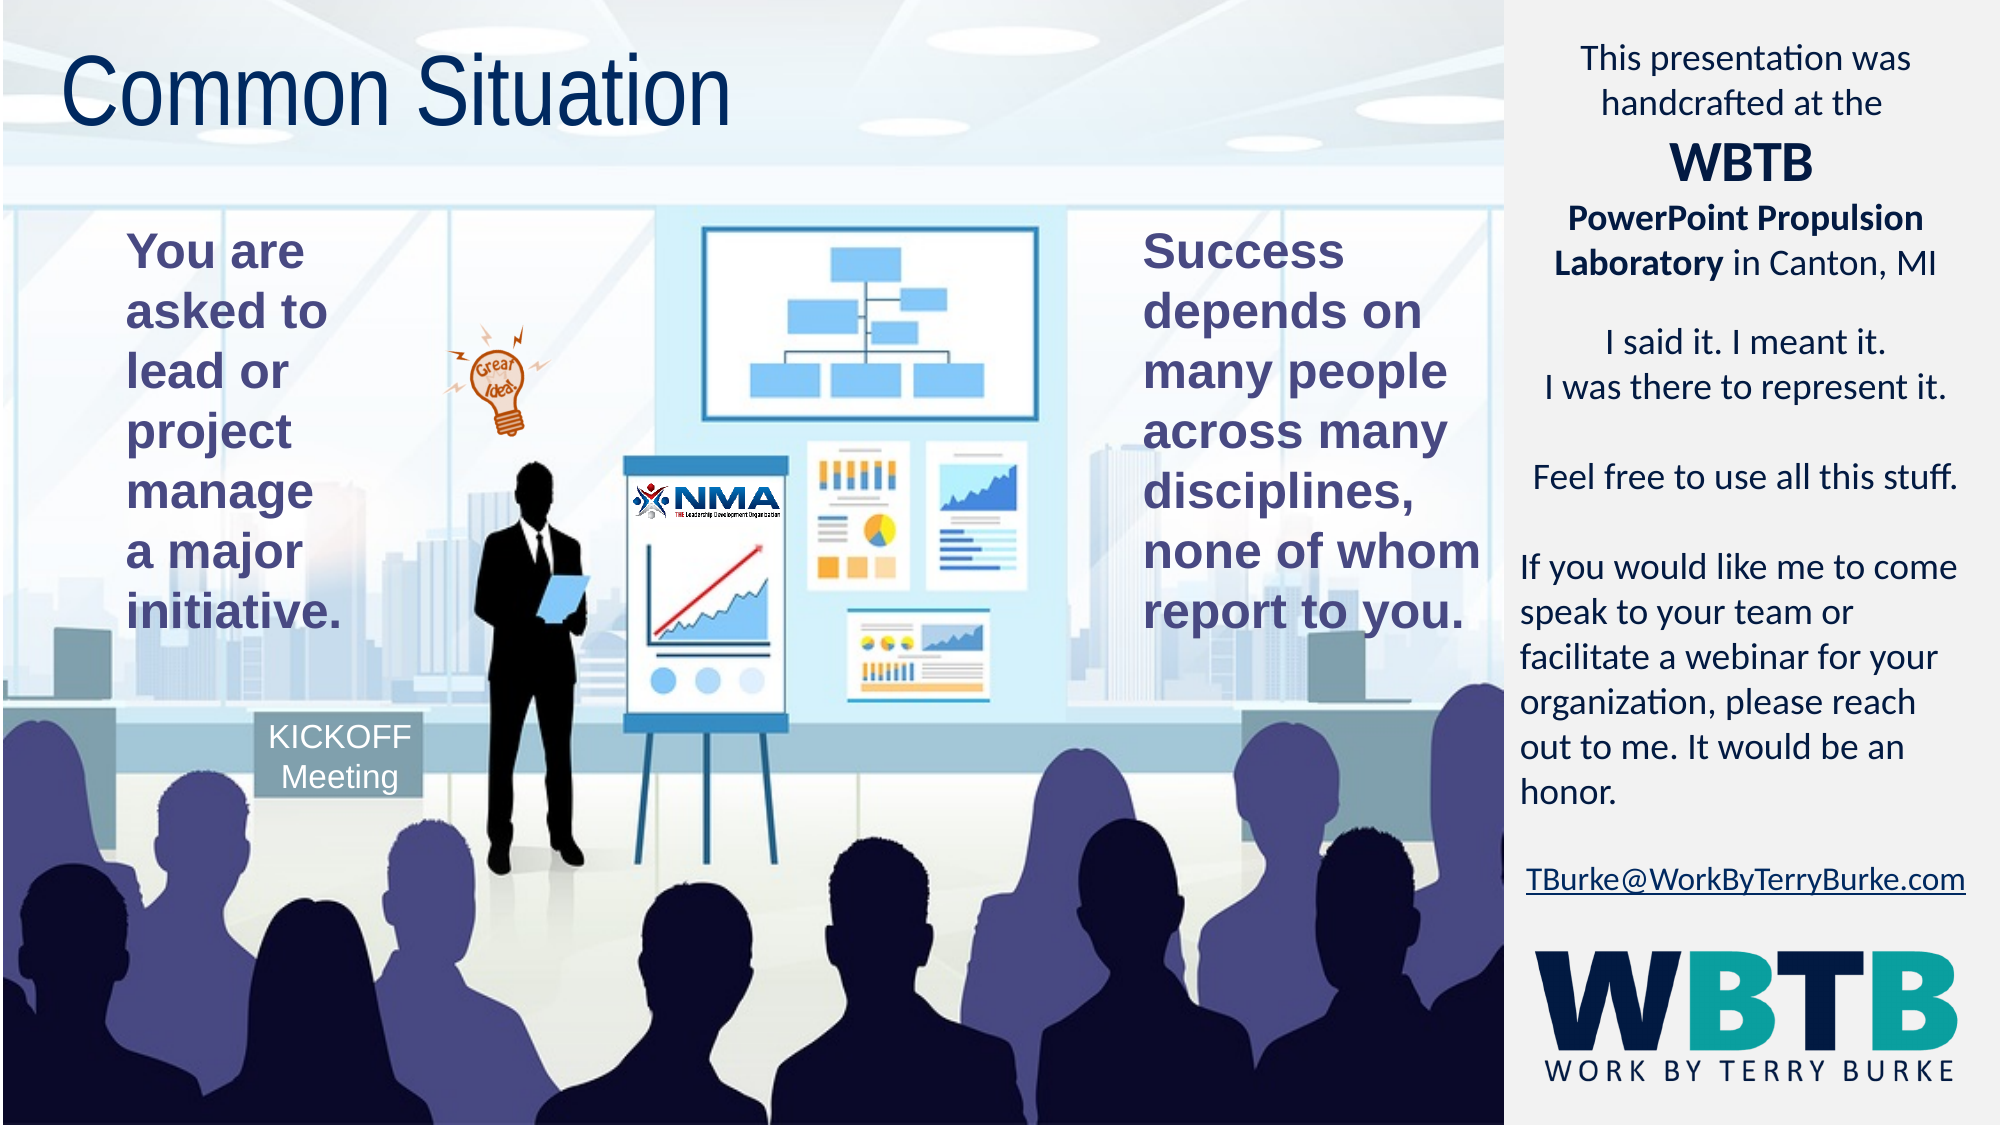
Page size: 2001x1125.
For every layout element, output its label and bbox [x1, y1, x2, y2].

picture [2, 0, 1504, 1125]
picture [1528, 944, 1964, 1087]
